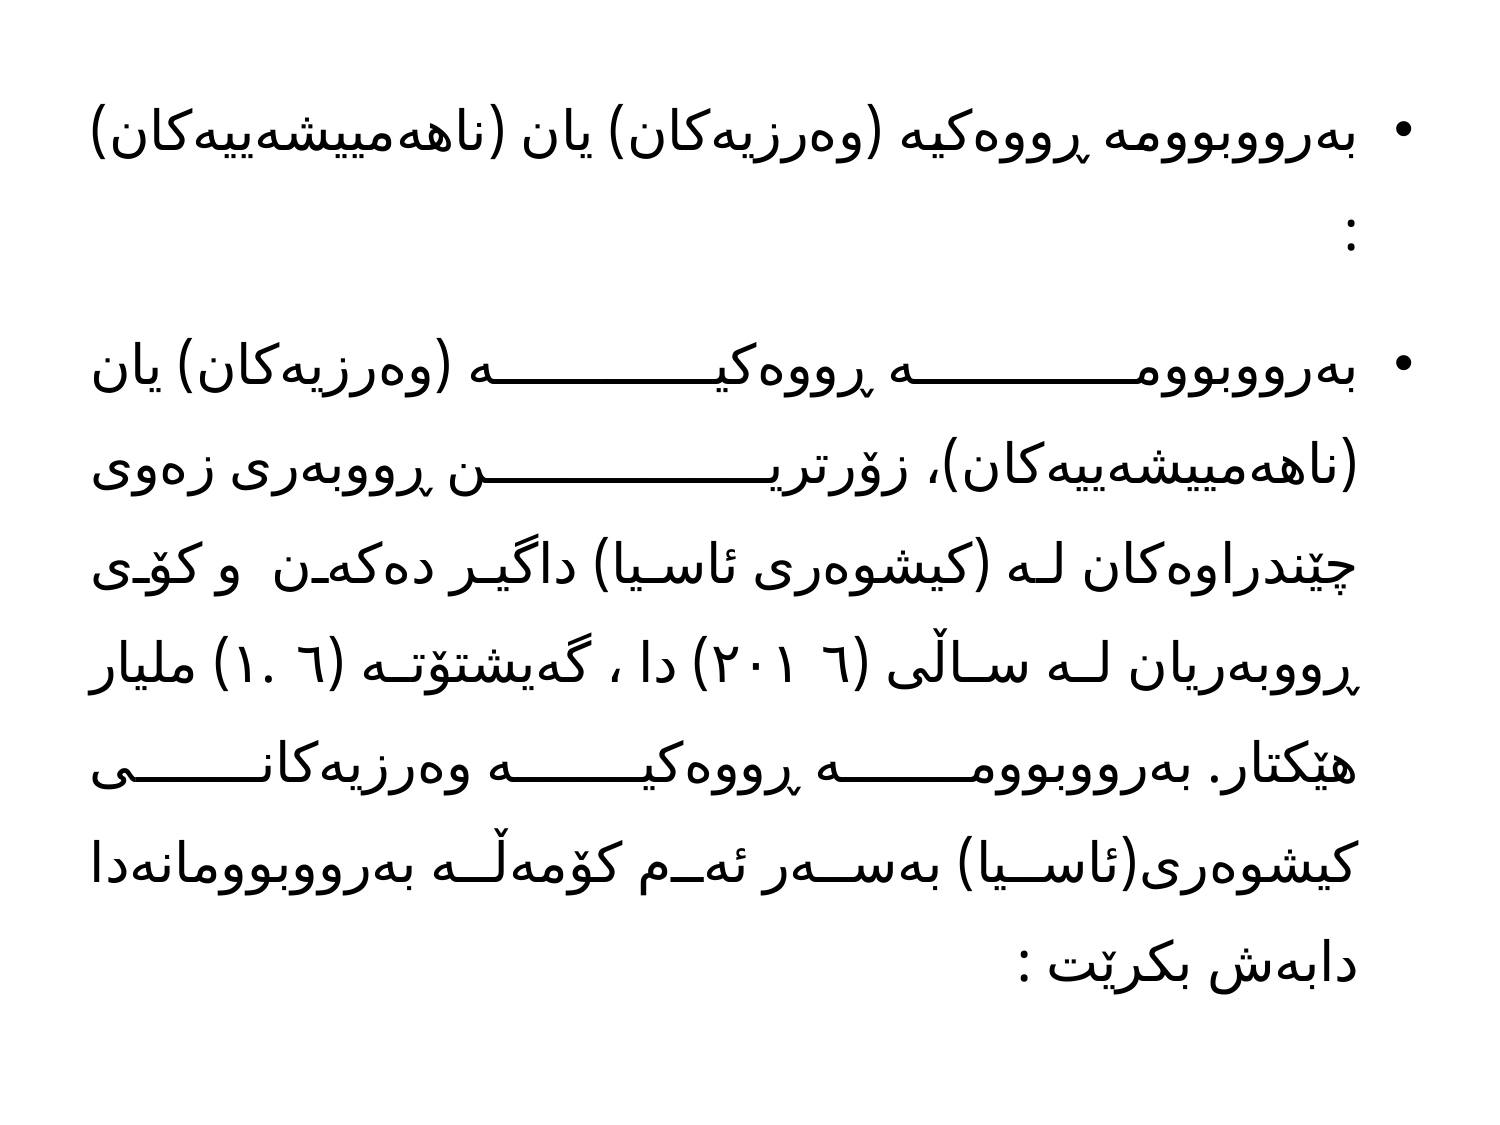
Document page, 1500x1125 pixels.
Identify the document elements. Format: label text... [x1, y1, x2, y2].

list بەرووبوومە ڕووەکیە (وەرزیەکان) یان (ناهەمییشەییەکان) : بەرووبوومە ڕووەکیە (وەرزیەکان) یان (ناهەمییشەییەکان)، زۆرترین ڕووبەری زەوى چێندراوەکان لە (کیشوەری ئاسیا) داگیر دەکەن و کۆی ڕووبەریان لە ساڵی (٢٠١٦) دا ، گەیشتۆتە (١.٦) ملیار هێکتار. بەرووبوومە ڕووەکیە وەرزیەکانی کیشوەری(ئاسیا) بەسەر ئەم کۆمەڵە بەرووبوومانەدا دابەش بکرێت : [75, 54, 1425, 1005]
